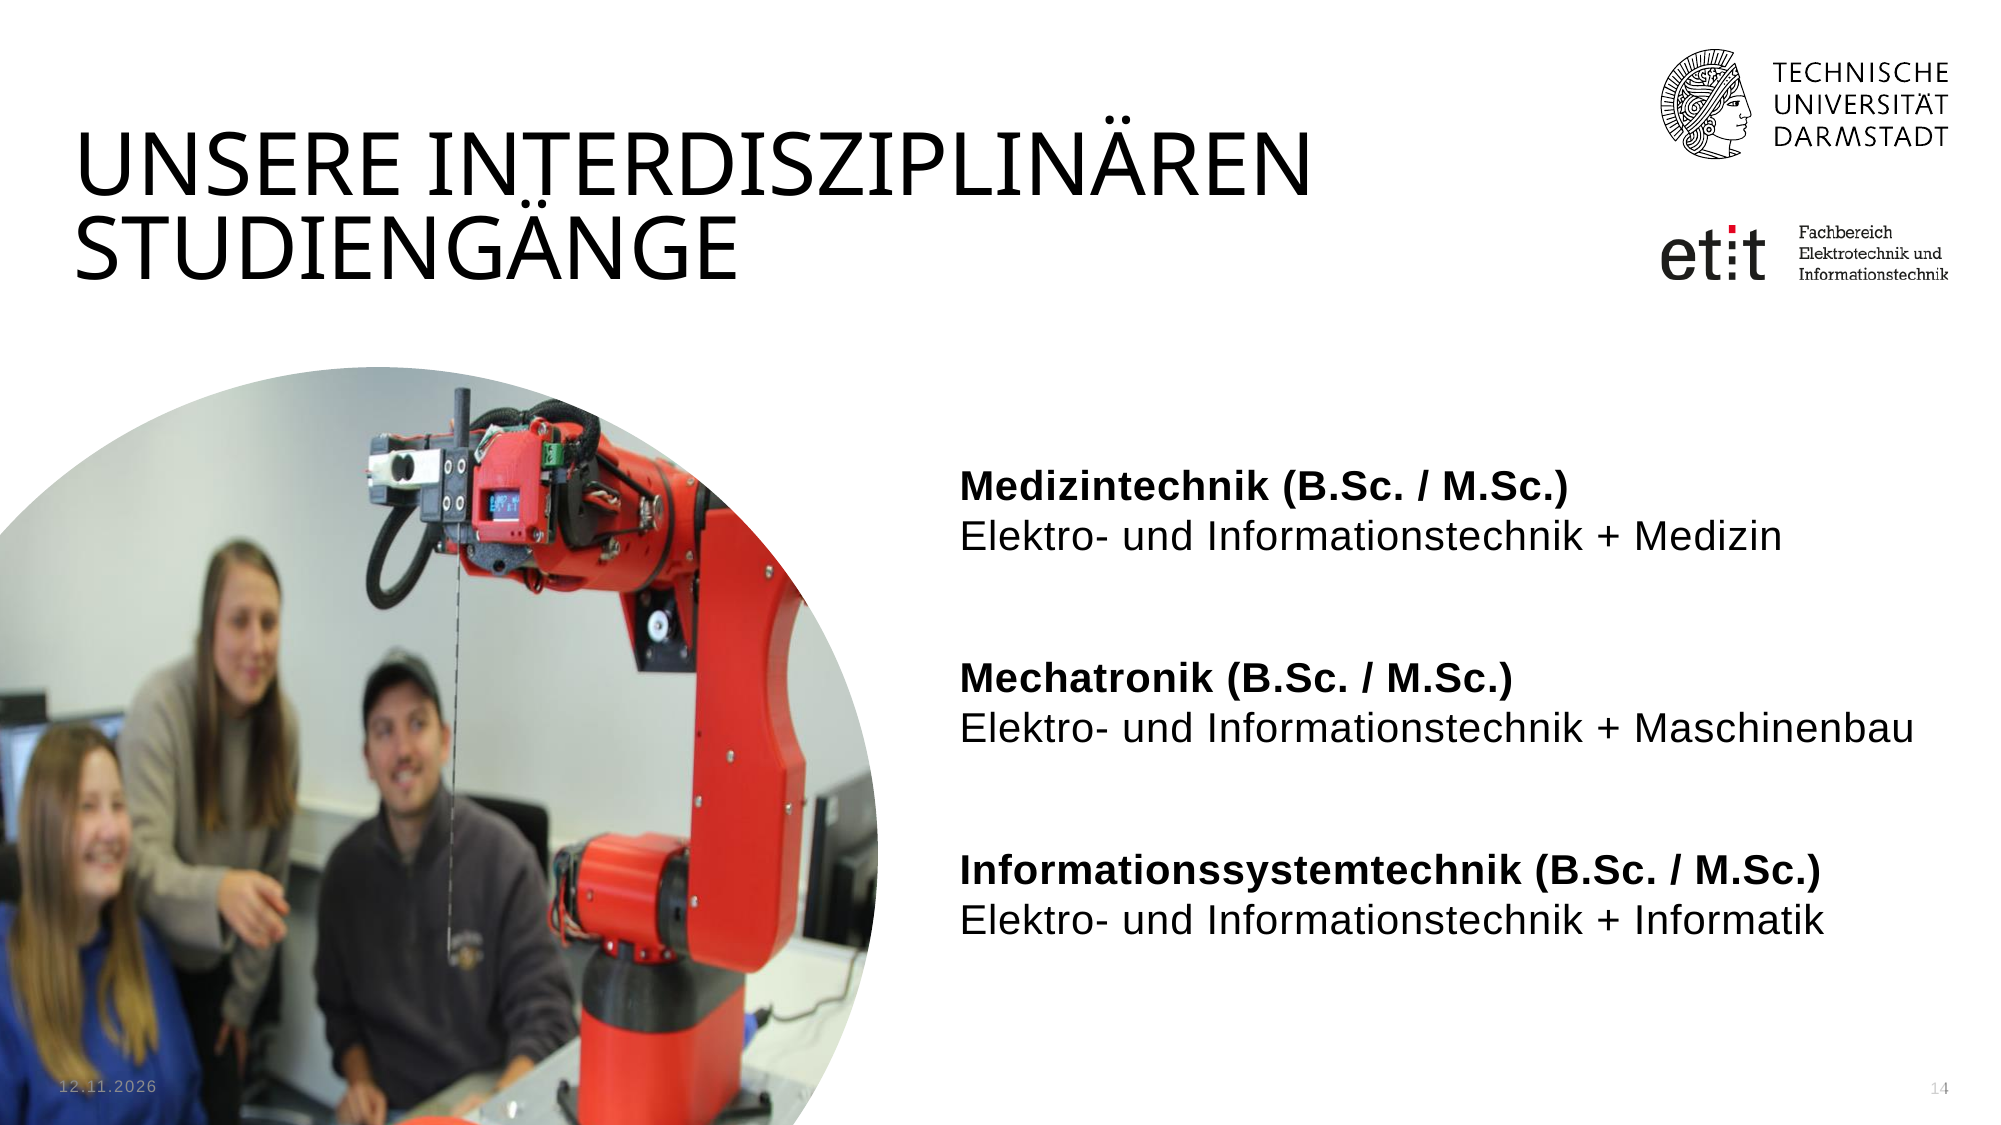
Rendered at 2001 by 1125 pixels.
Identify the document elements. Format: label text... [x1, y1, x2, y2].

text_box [1626, 29, 2000, 179]
text_box Unsere interdisziplinären Studiengänge [59, 120, 1632, 298]
slide_number 14 [1708, 1075, 1949, 1106]
text_box Medizintechnik (B.Sc. / M.Sc.) Elektro- und Informationstechnik + Medizin Mechatronik (B.Sc. / M.Sc.) Elektro- und Informationstechnik + Maschinenbau Informationssystemtechnik (B.Sc. / M.Sc.) Elektro- und Informationstechnik + Informatik [944, 367, 1945, 1106]
text_box 18.07.2024 [58, 1075, 296, 1106]
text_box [1627, 208, 2000, 298]
text_box [0, 366, 879, 1125]
